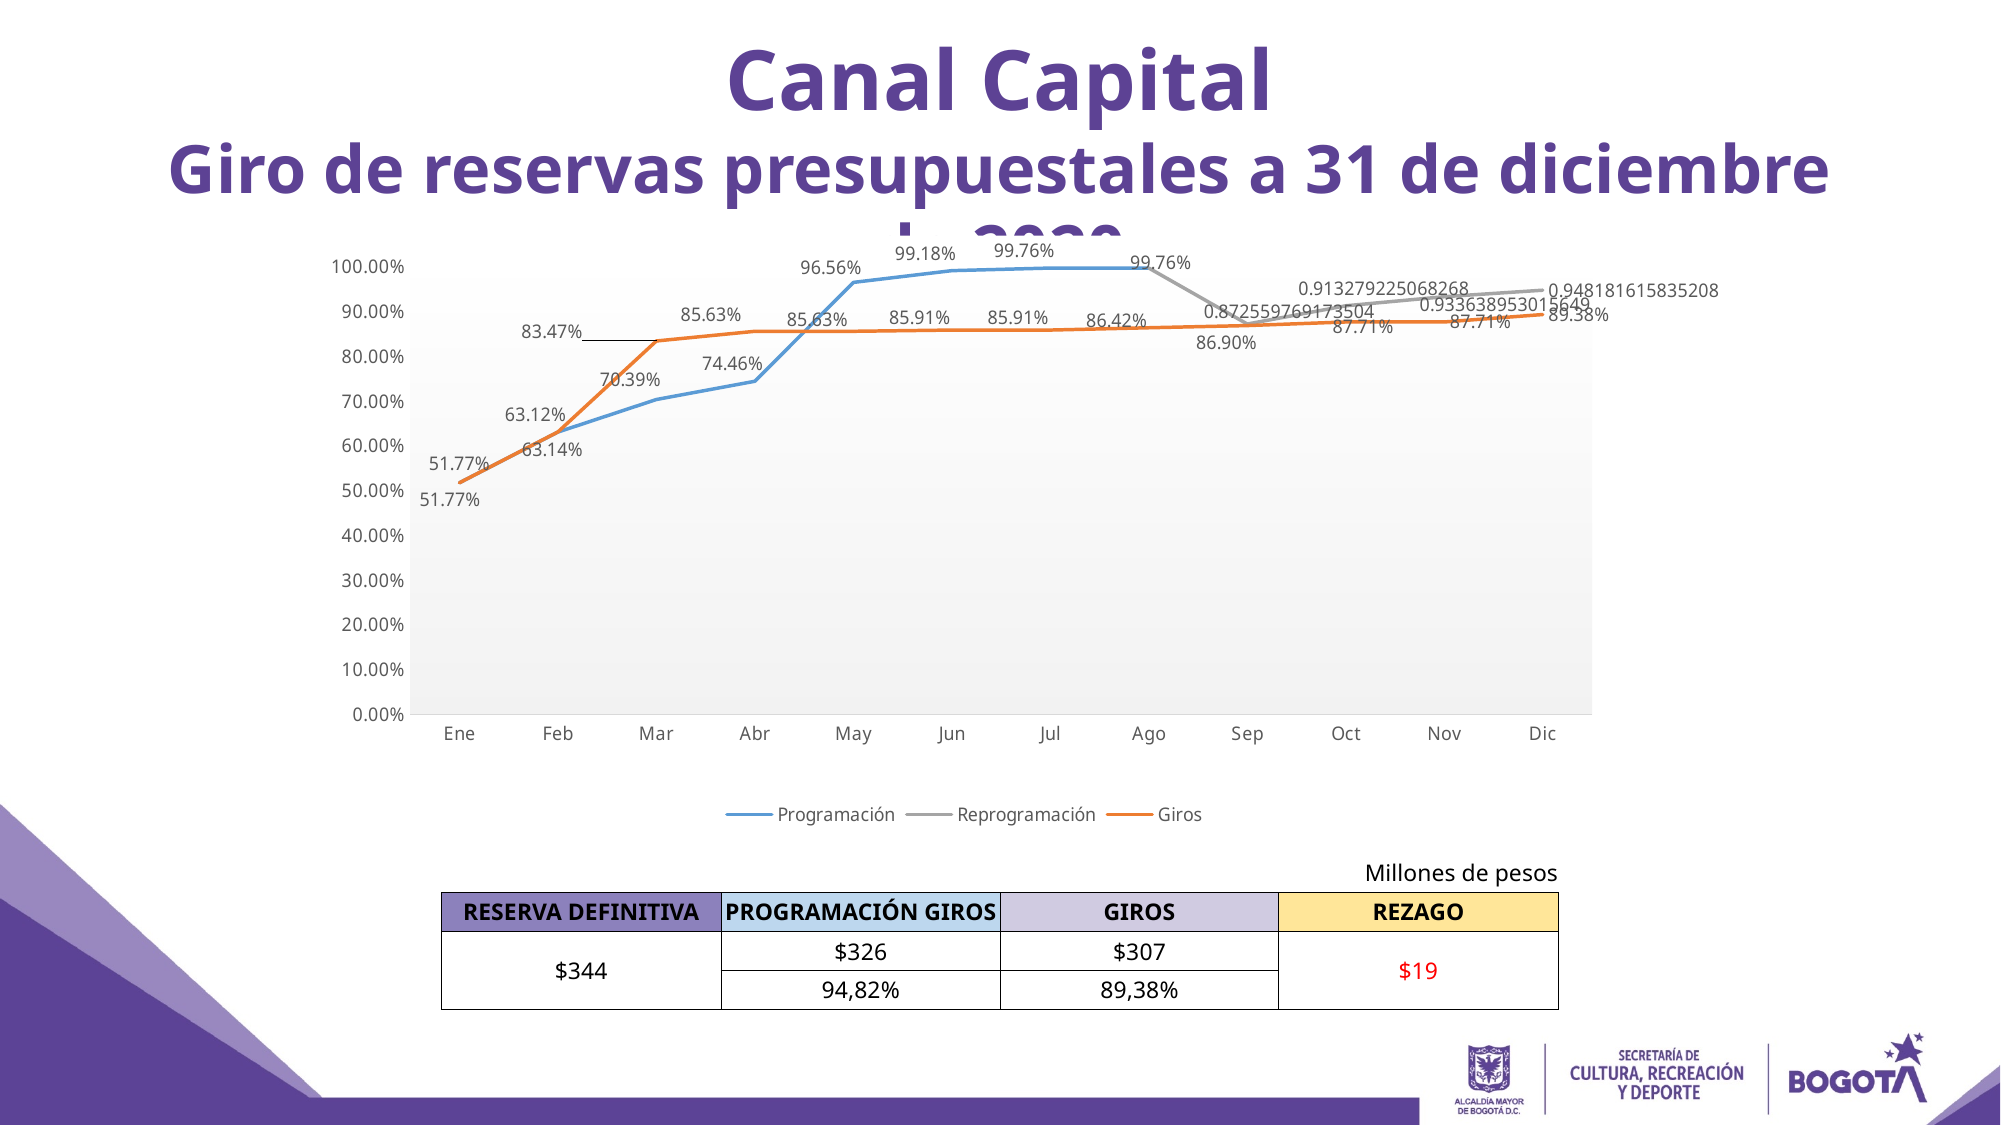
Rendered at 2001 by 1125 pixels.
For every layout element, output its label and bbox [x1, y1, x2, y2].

chart [280, 235, 1720, 835]
picture [0, 0, 2001, 1125]
